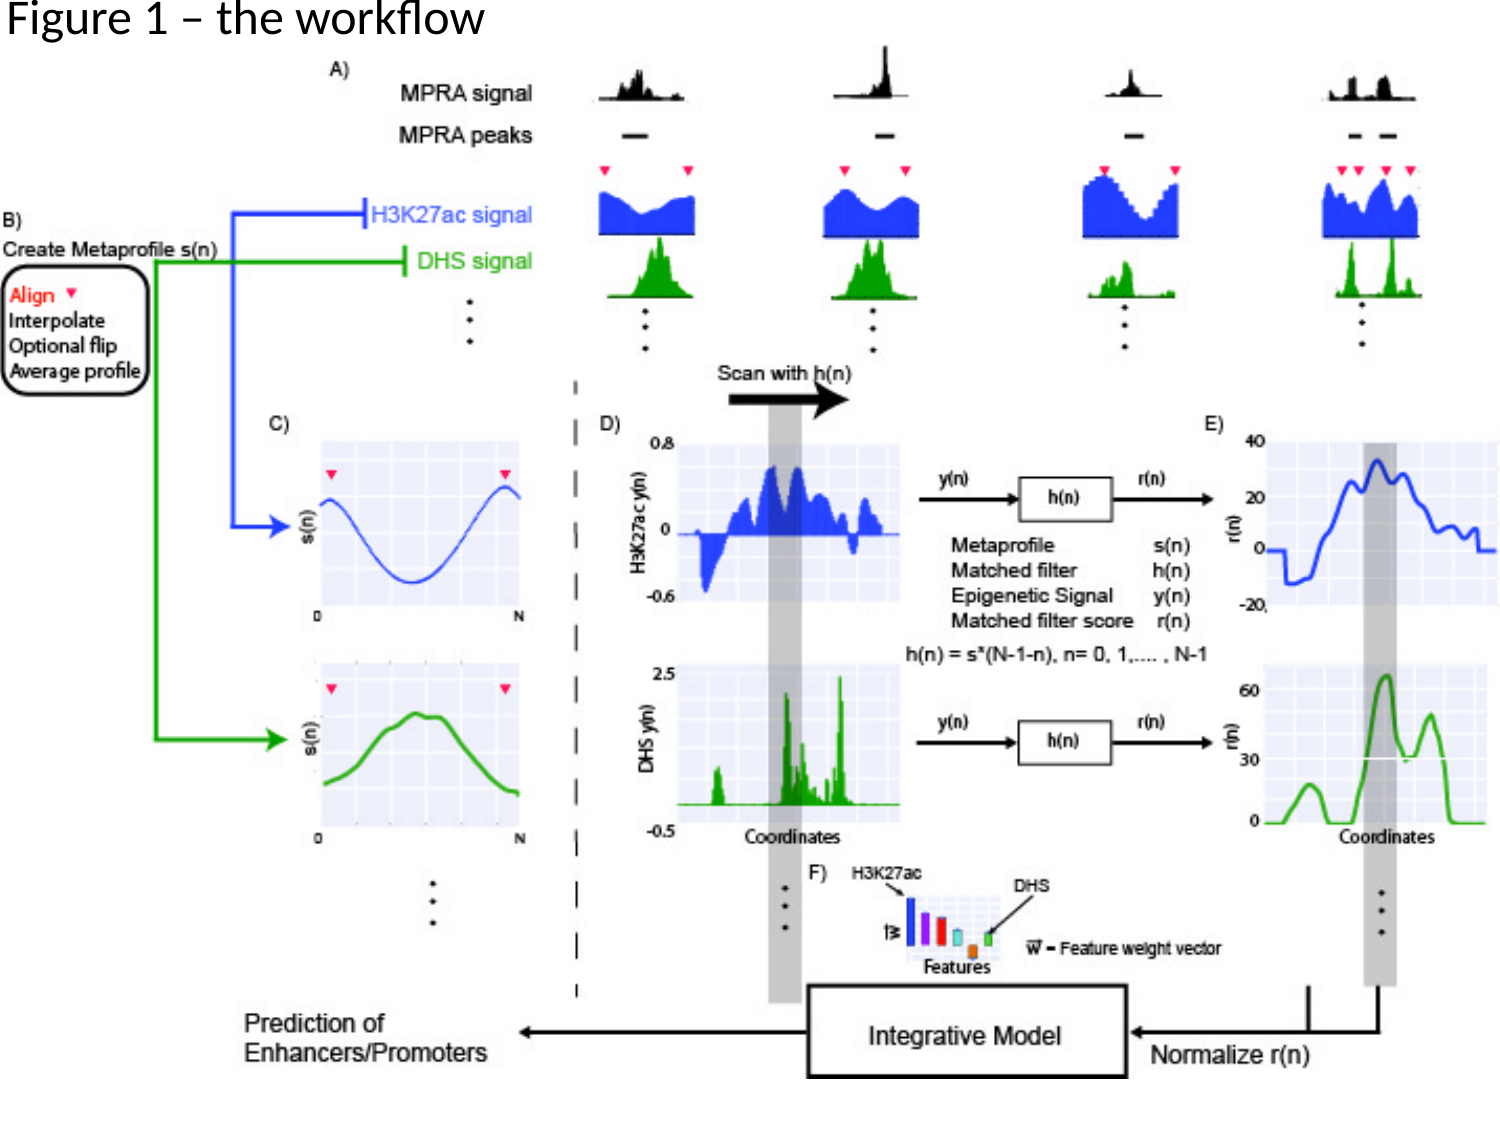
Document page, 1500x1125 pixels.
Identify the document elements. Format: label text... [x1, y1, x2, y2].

title Figure 1 – the workflow [0, 0, 922, 45]
picture [0, 45, 1500, 1079]
